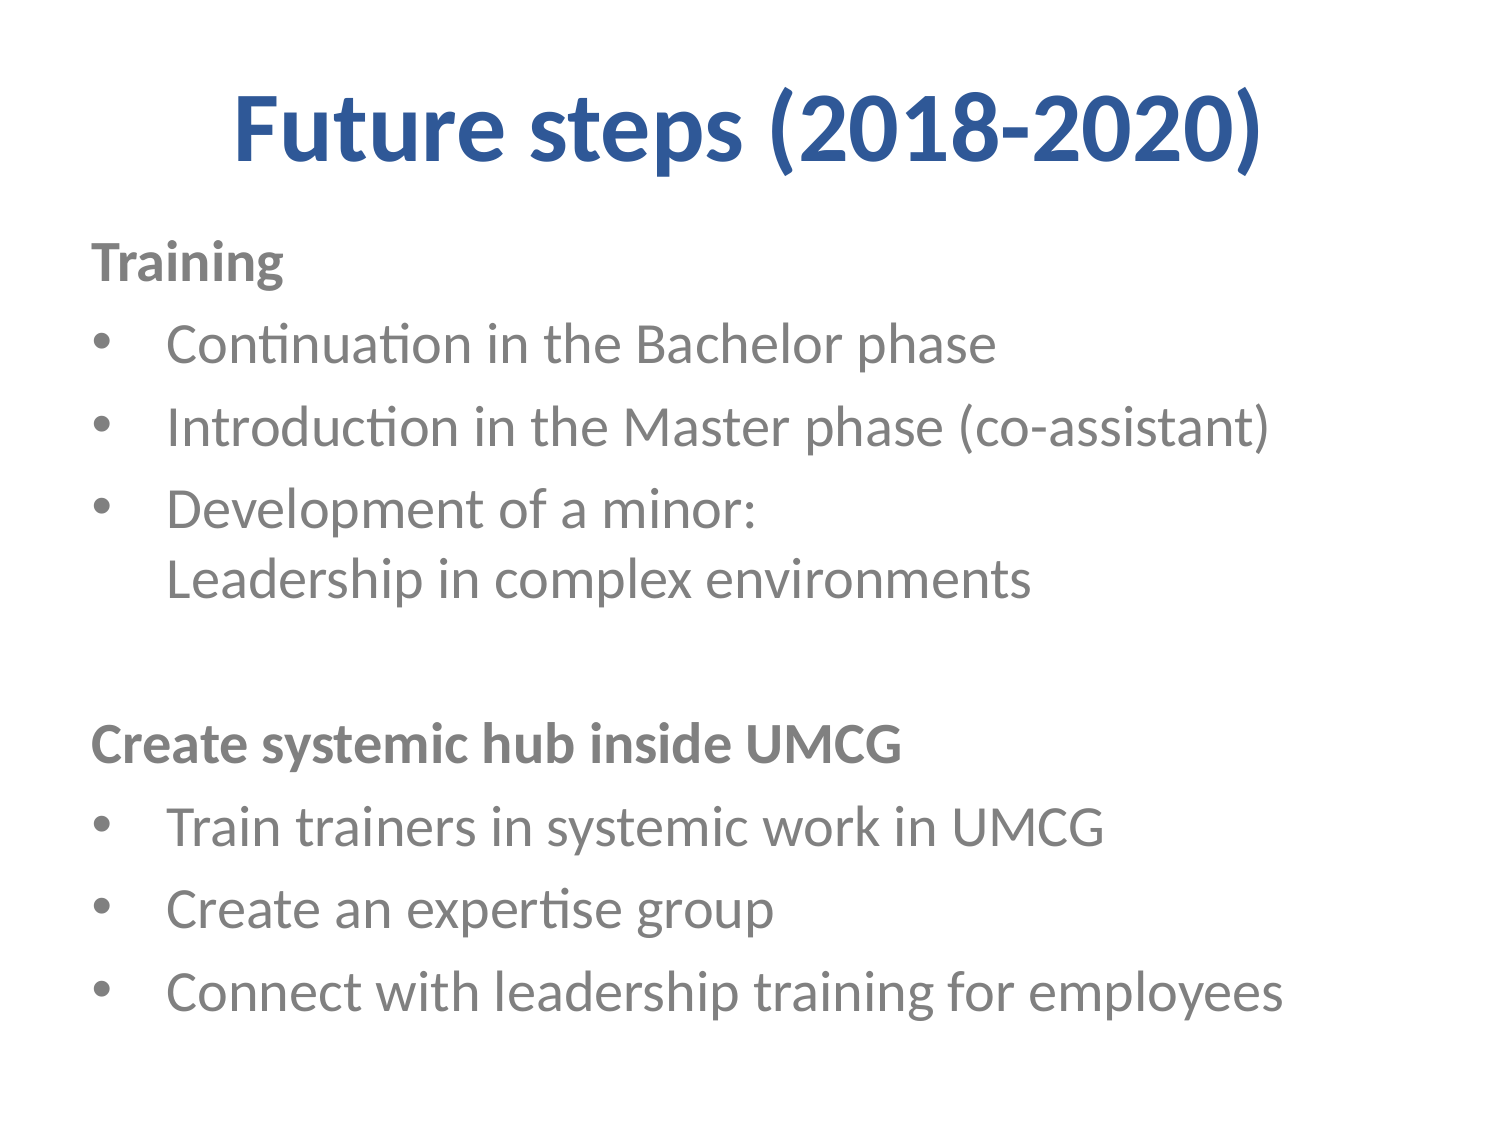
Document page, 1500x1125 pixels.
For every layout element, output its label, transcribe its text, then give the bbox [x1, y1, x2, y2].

text_box Future steps (2018-2020) [41, 7, 1459, 235]
text_box Training Continuation in the Bachelor phase Introduction in the Master phase (co-assistant) Development of a minor: Leadership in complex environments Create systemic hub inside UMCG Train trainers in systemic work in UMCG Create an expertise group Connect with leadership training for employees [76, 208, 1447, 1020]
